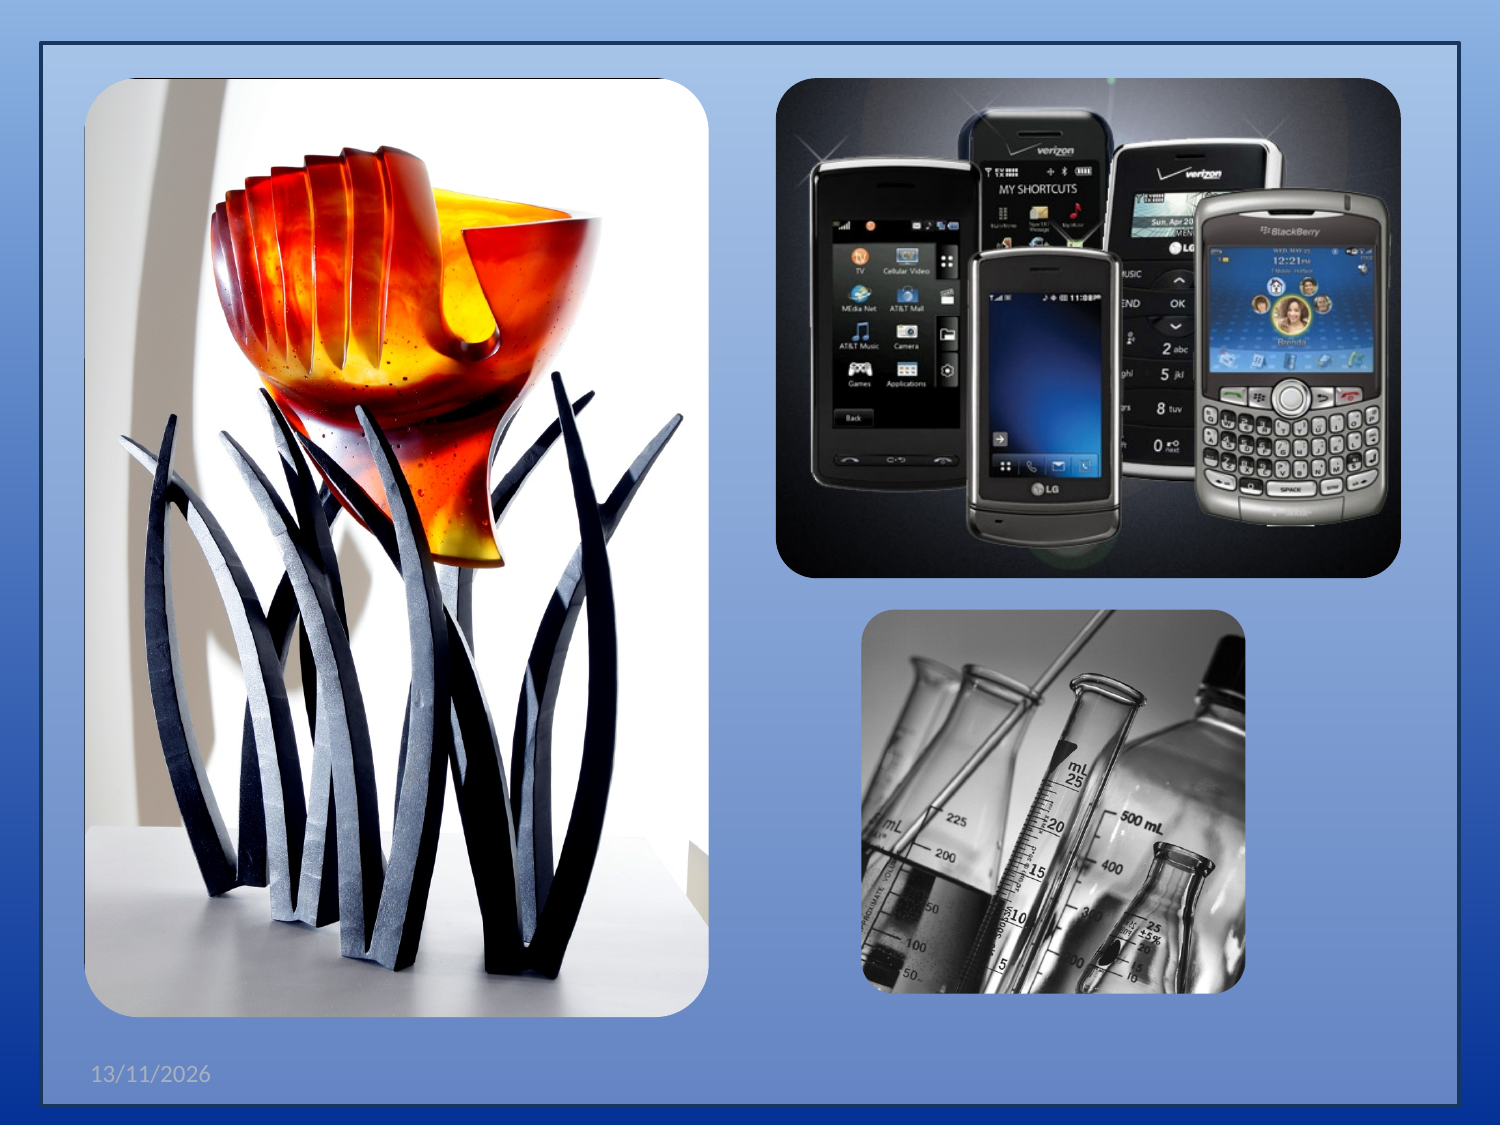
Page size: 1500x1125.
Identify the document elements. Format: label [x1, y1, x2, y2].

picture [775, 77, 1402, 579]
text_box [39, 41, 1461, 1108]
picture [861, 609, 1246, 994]
picture [84, 77, 709, 1018]
slide_number [75, 1042, 425, 1103]
